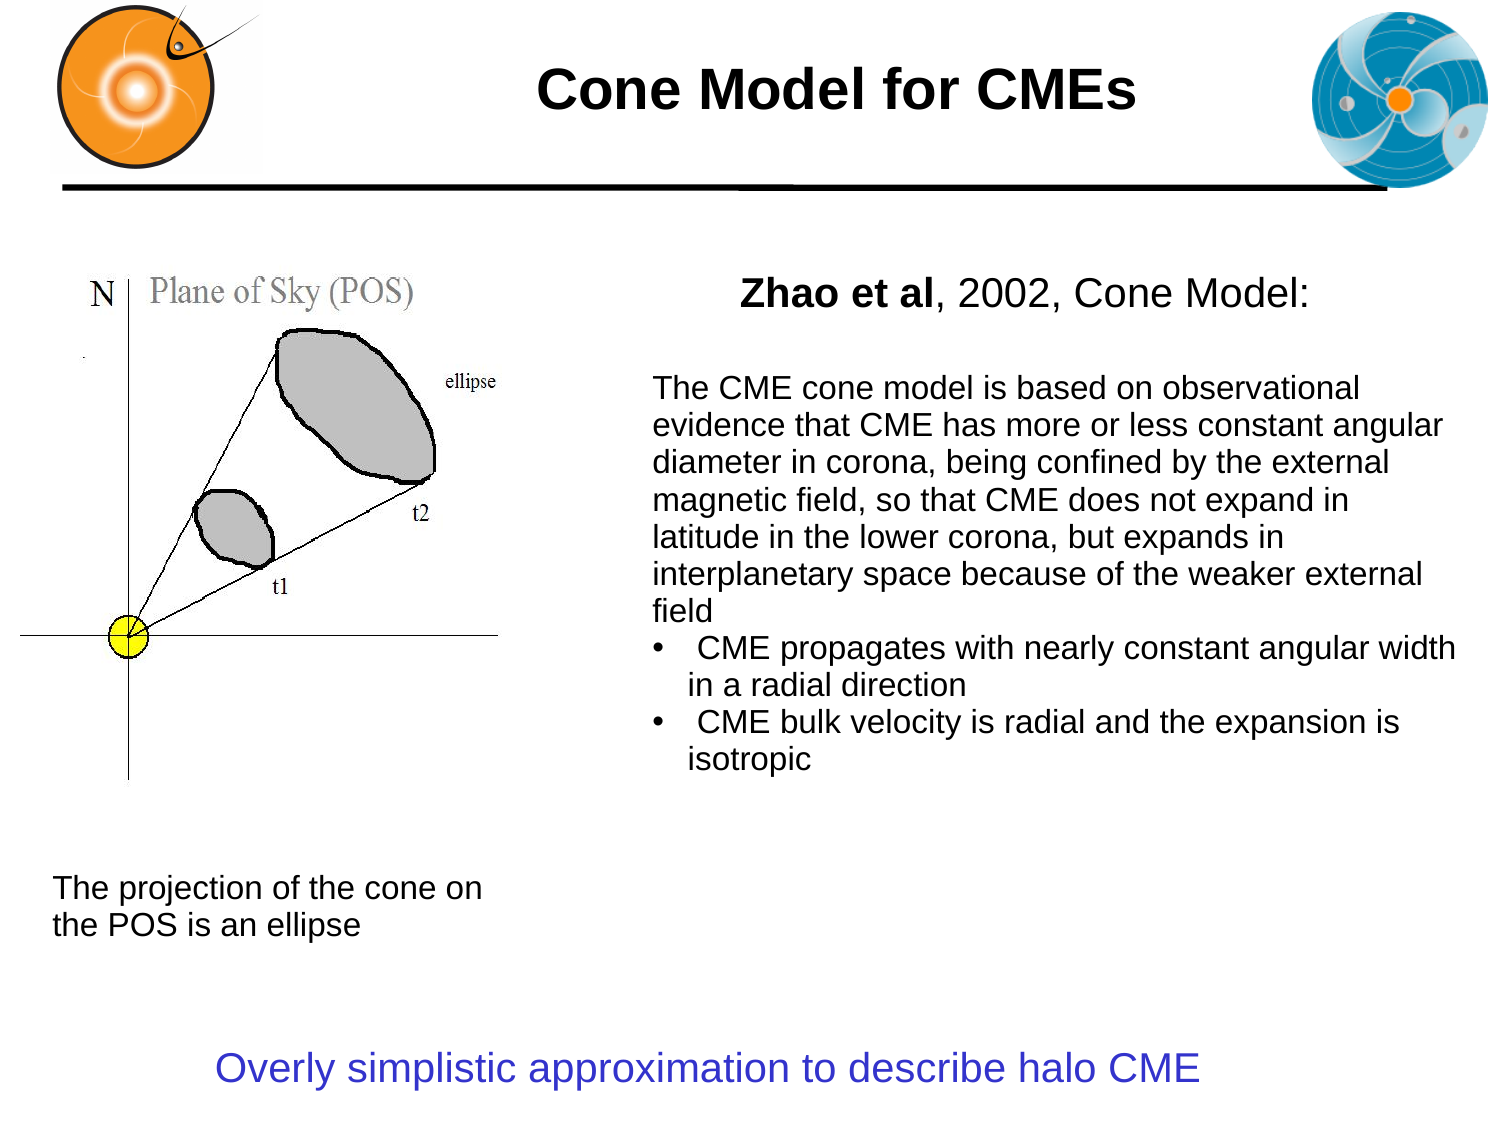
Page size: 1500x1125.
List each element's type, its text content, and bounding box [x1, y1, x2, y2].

text_box Zhao et al, 2002, Cone Model: [724, 262, 1388, 325]
picture [12, 249, 651, 804]
picture [1312, 12, 1488, 188]
text_box The projection of the cone on the POS is an ellipse [37, 862, 588, 952]
picture [1339, 95, 1354, 112]
text_box The CME cone model is based on observational evidence that CME has more or less constant angular diameter in corona, being confined by the external magnetic field, so that CME does not expand in latitude in the lower corona, but expands in interplanetary space because of the weaker external field CME propagates with nearly constant angular width in a radial direction CME bulk velocity is radial and the expansion is isotropic [654, 362, 1475, 786]
picture [50, 0, 263, 174]
text_box Cone Model for CMEs [187, 49, 1307, 131]
picture [1407, 16, 1415, 24]
text_box [112, 99, 1388, 288]
text_box Overly simplistic approximation to describe halo CME [199, 1037, 1388, 1099]
